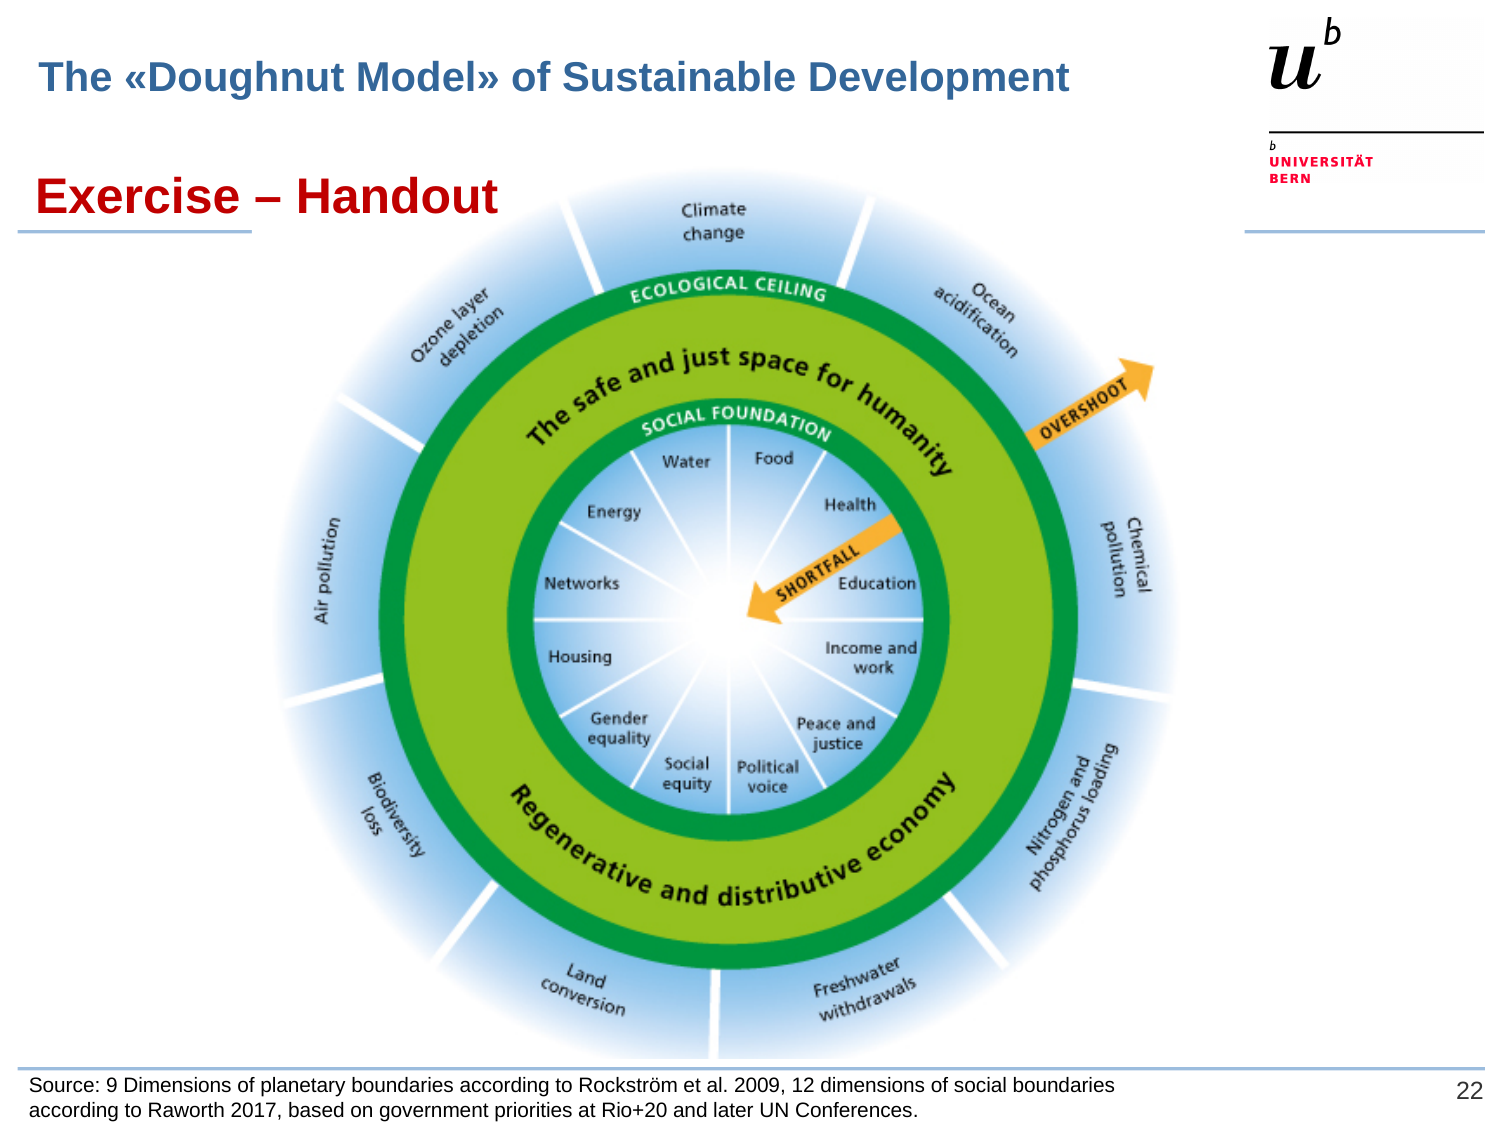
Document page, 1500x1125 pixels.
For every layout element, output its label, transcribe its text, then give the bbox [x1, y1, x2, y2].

text_box Source: 9 Dimensions of planetary boundaries according to Rockström et al. 2009, 12 dimensions of social boundaries according to Raworth 2017, based on government priorities at Rio+20 and later UN Conferences. [14, 1063, 1223, 1125]
picture [1269, 17, 1484, 183]
text_box The «Doughnut Model» of Sustainable Development [23, 42, 1353, 102]
text_box Exercise – Handout [20, 155, 246, 231]
picture [251, 145, 1245, 1059]
slide_number 22 [1424, 1073, 1485, 1104]
